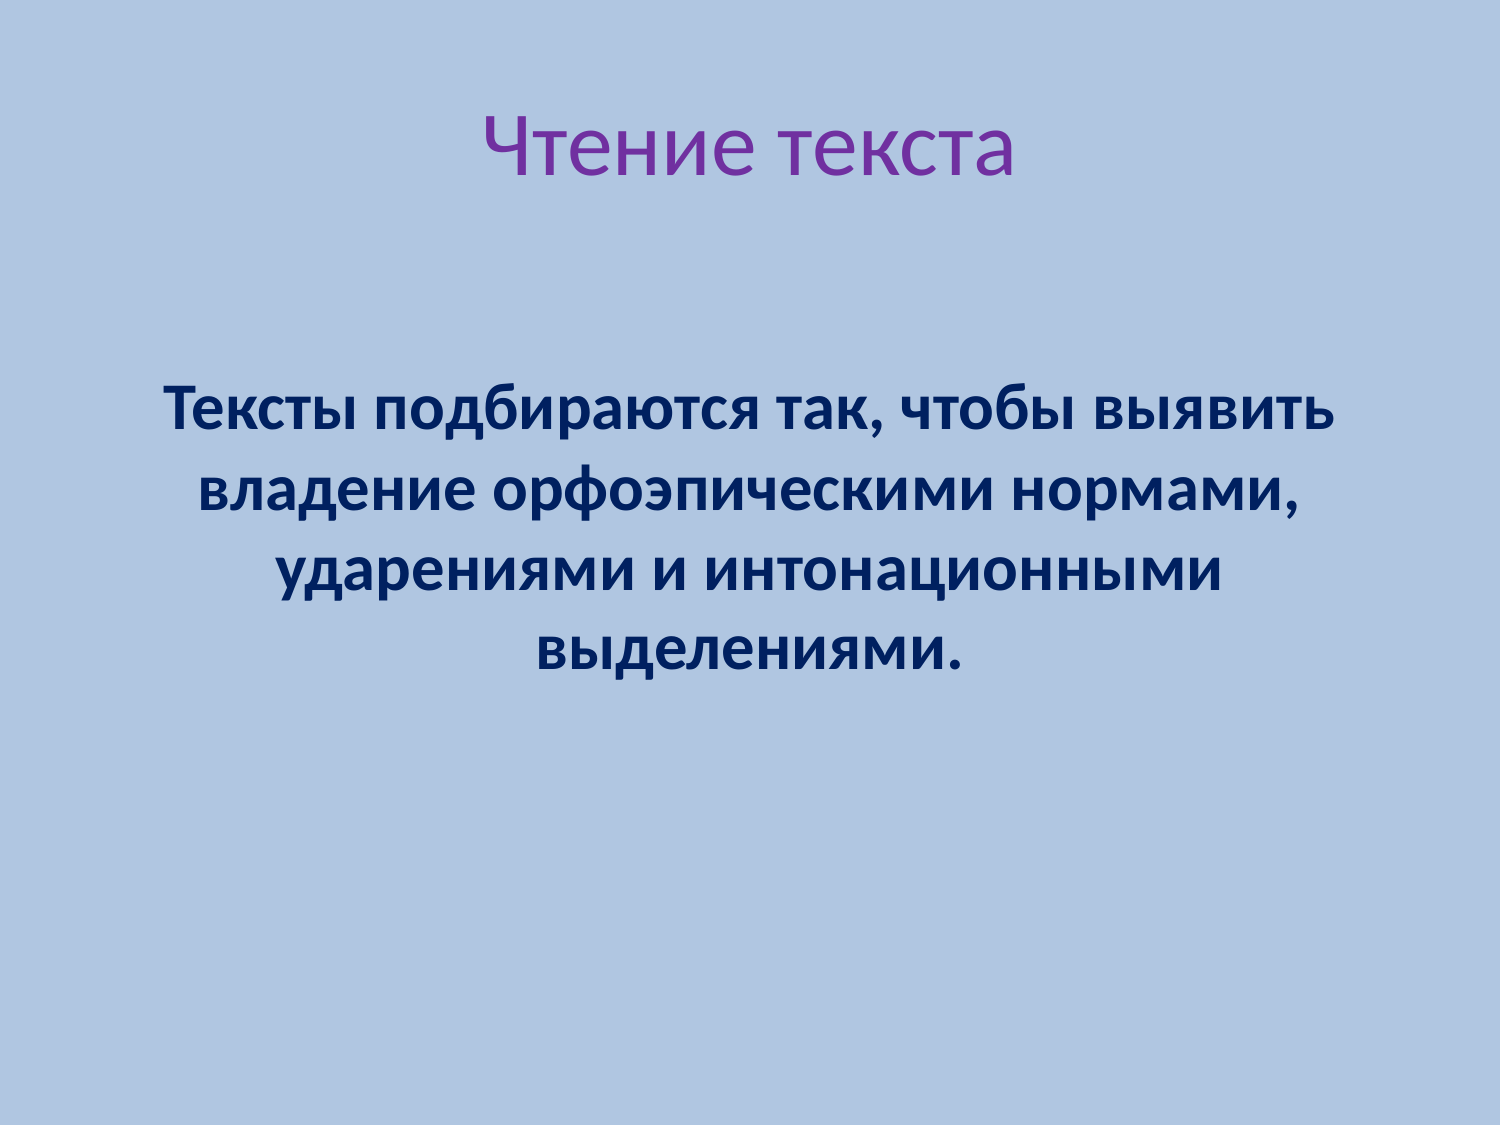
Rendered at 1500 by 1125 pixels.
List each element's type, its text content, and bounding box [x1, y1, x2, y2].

title Чтение текста [75, 45, 1425, 233]
list Тексты подбираются так, чтобы выявить владение орфоэпическими нормами, ударениями и интонационными выделениями. [75, 262, 1425, 1005]
